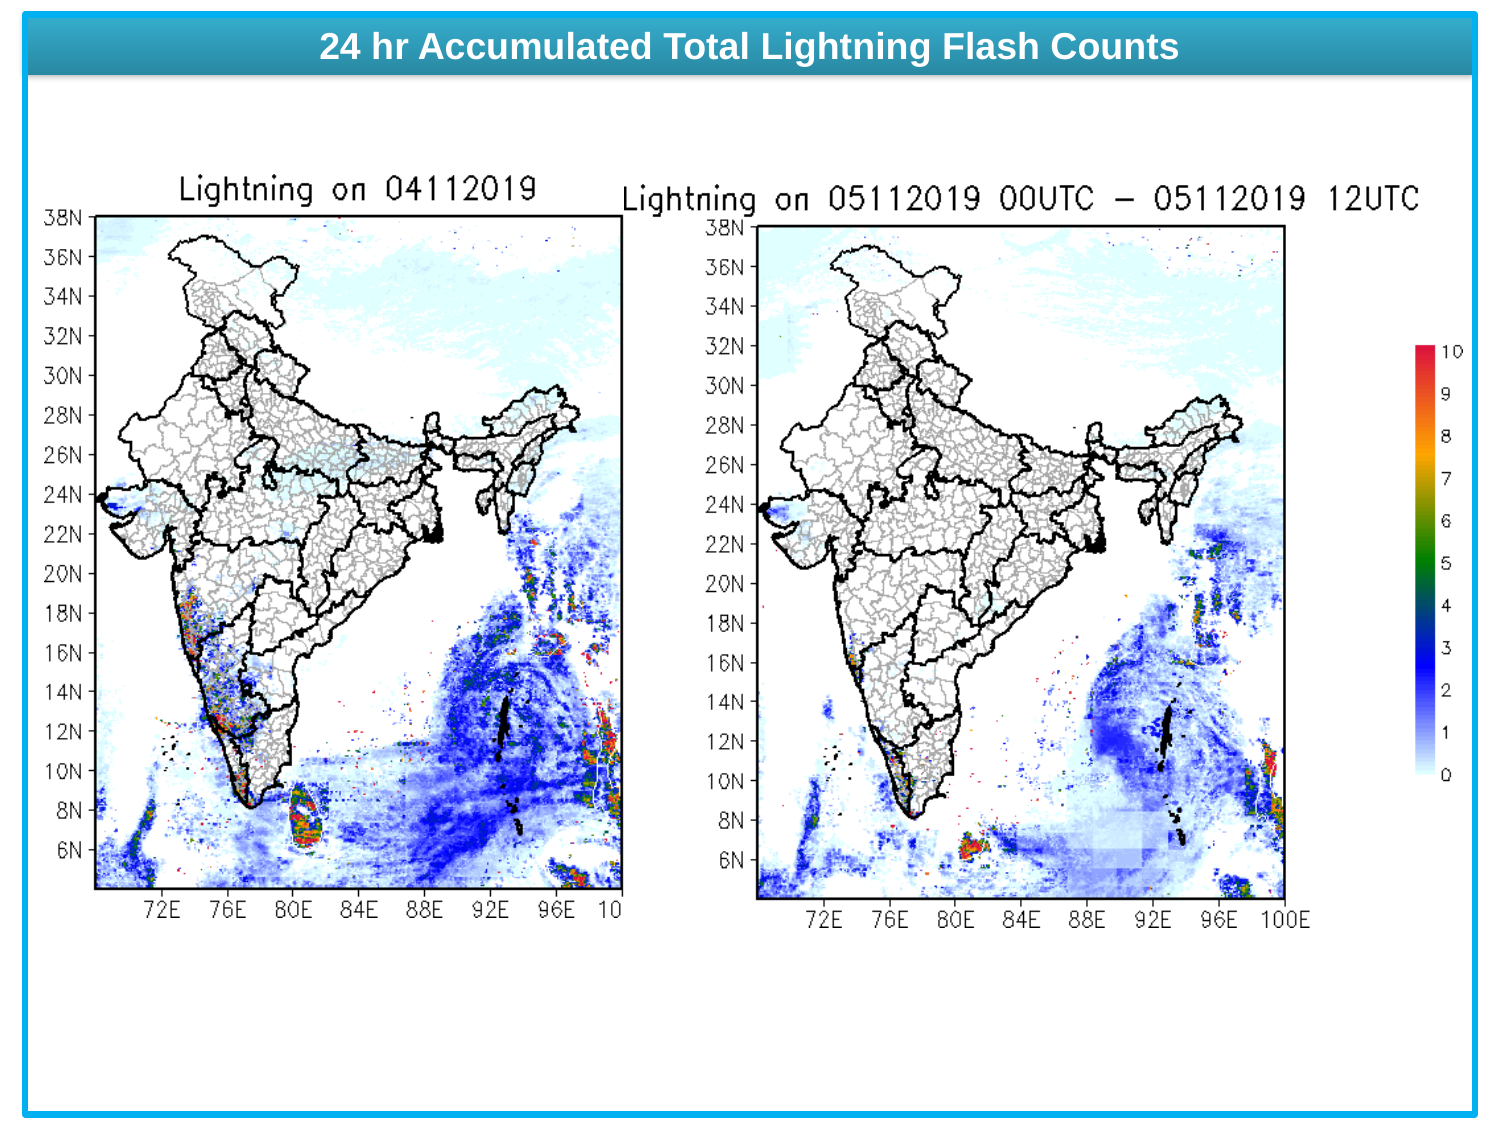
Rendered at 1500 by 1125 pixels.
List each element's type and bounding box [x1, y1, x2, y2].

picture [44, 174, 1463, 928]
text_box [23, 12, 1477, 1116]
